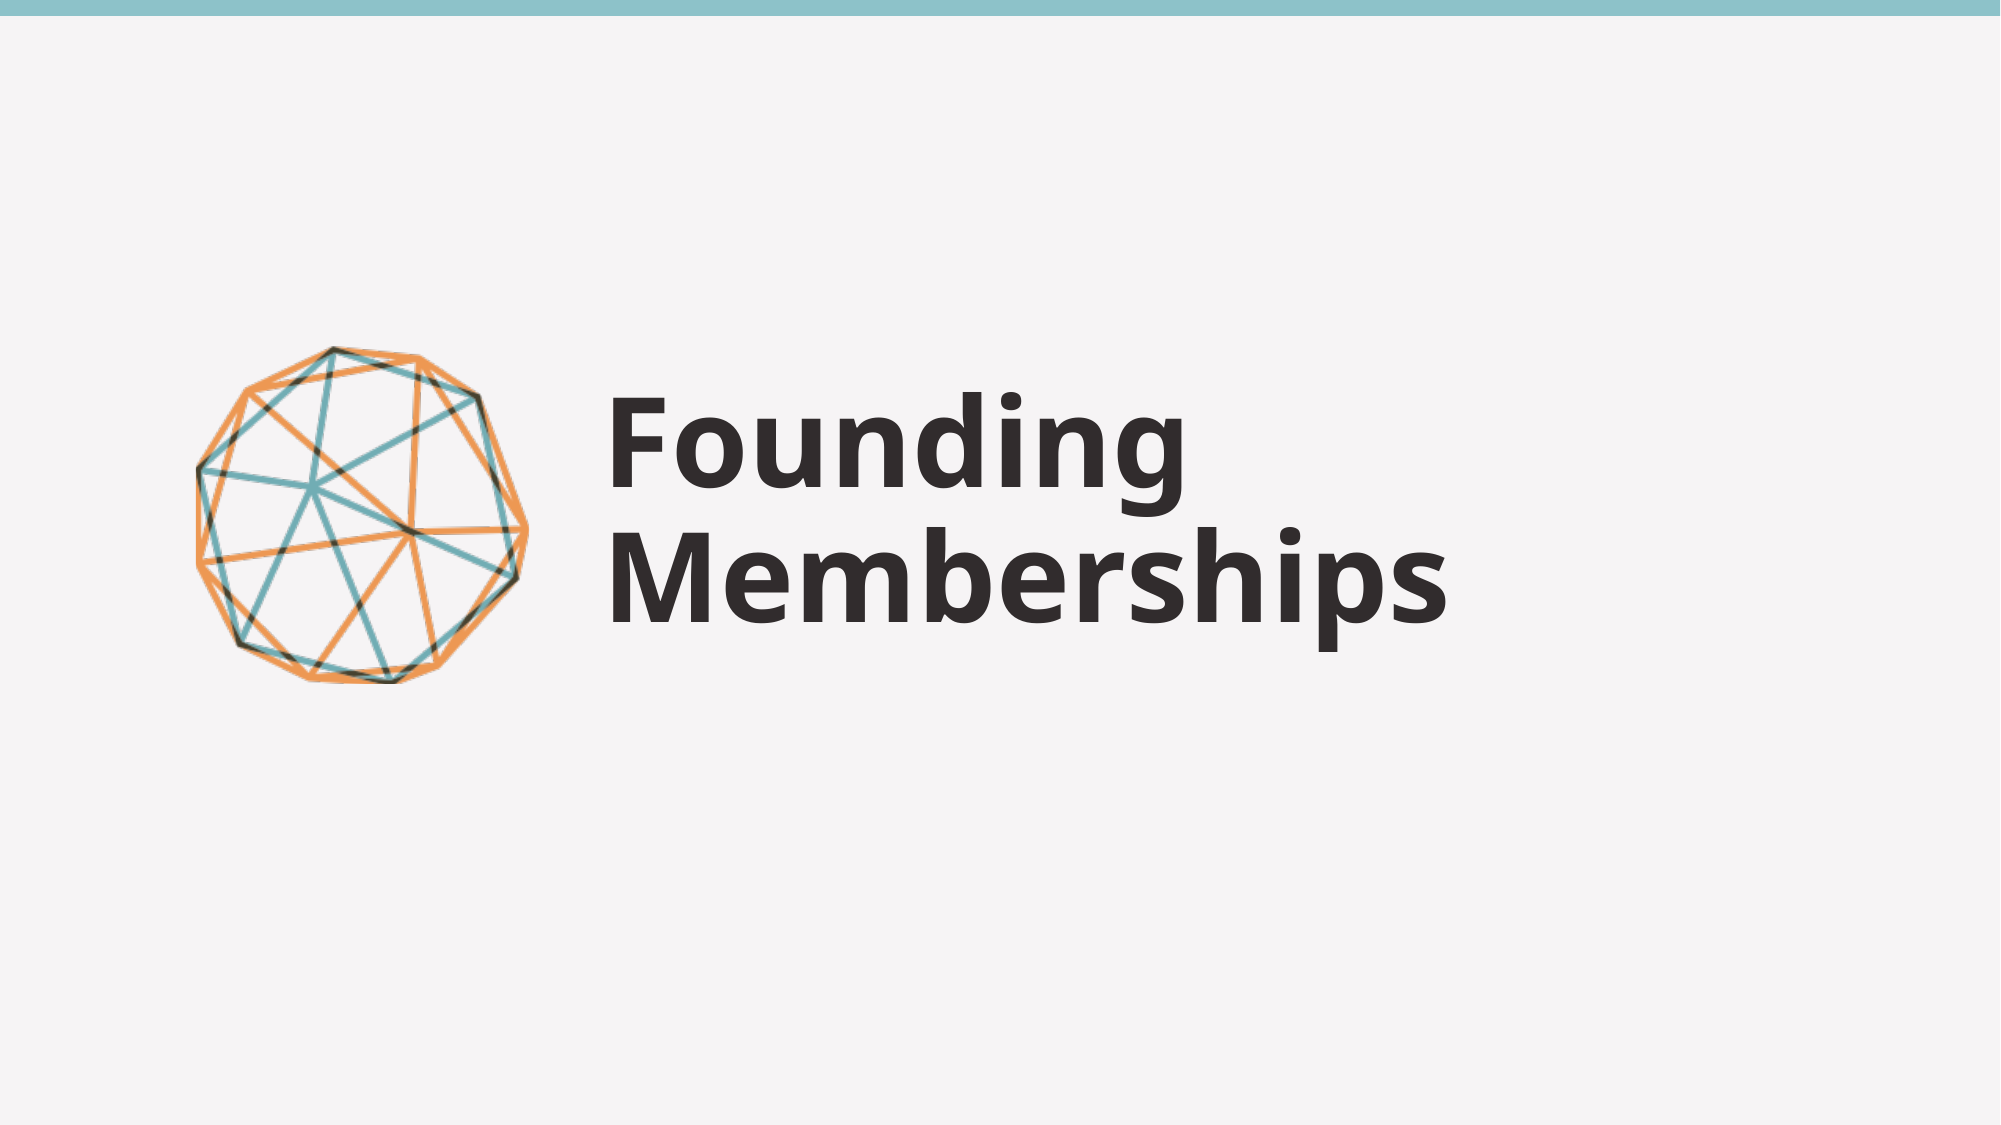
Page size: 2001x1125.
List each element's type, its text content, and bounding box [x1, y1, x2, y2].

title Founding Memberships [587, 280, 1862, 749]
